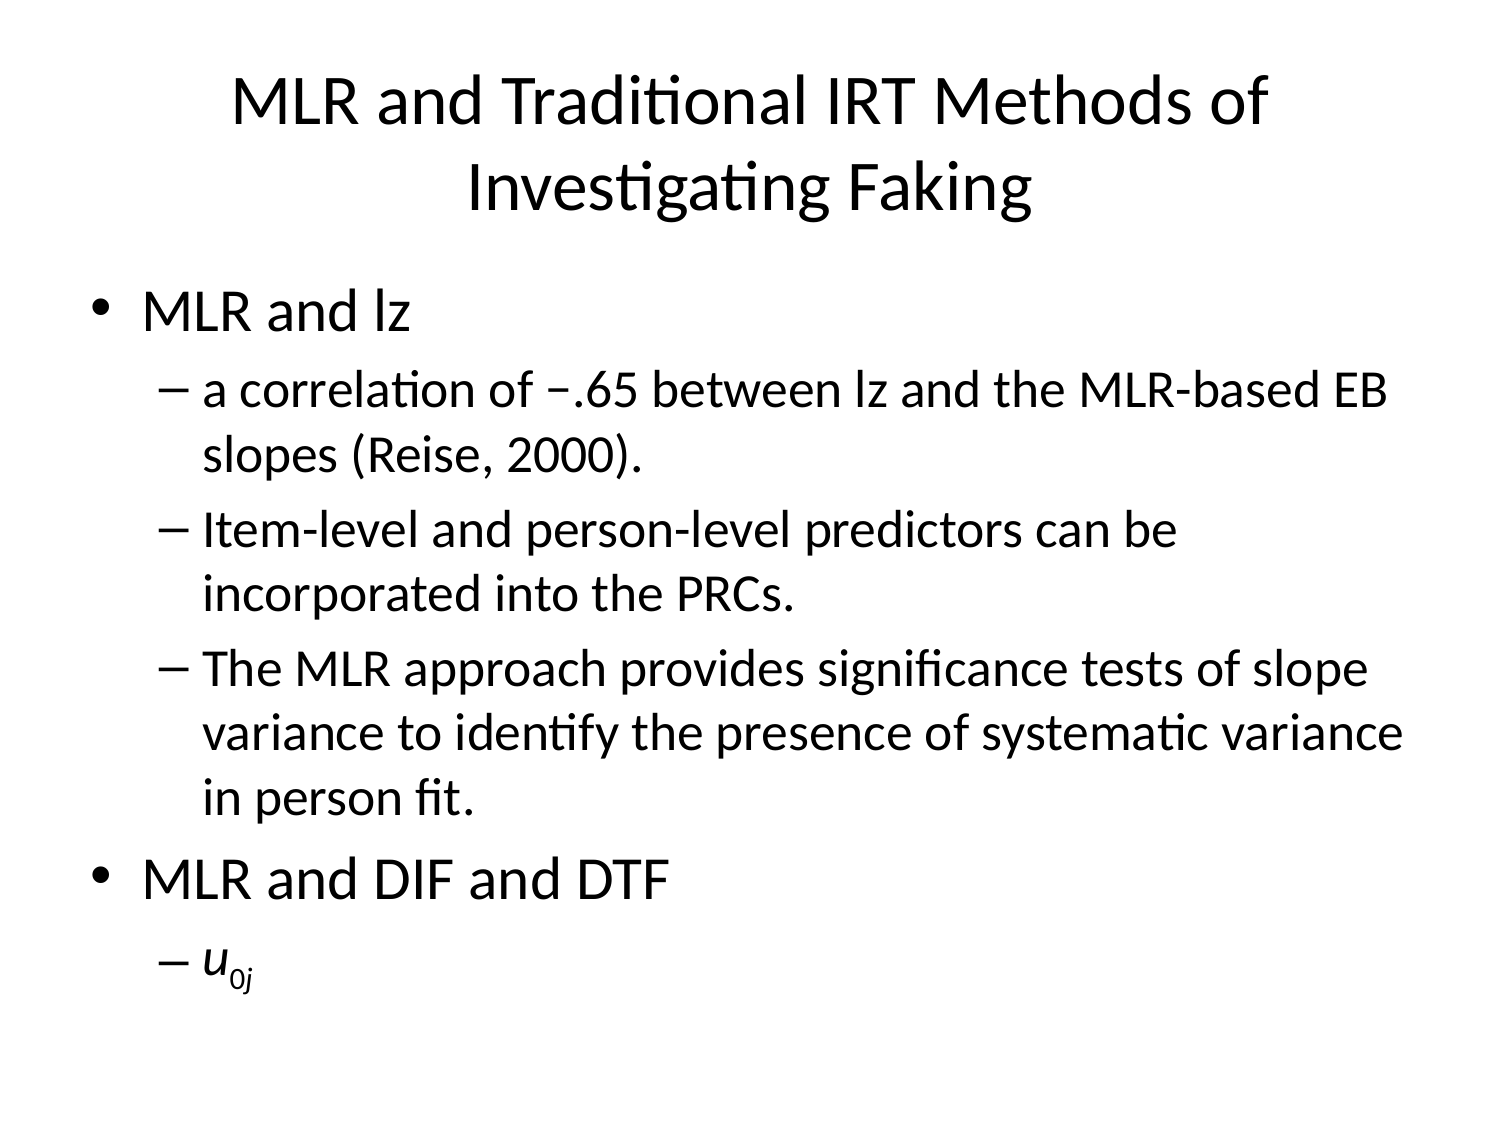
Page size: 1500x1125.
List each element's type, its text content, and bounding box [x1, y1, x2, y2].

title MLR and Traditional IRT Methods of Investigating Faking [75, 45, 1425, 233]
list MLR and lz a correlation of −.65 between lz and the MLR-based EB slopes (Reise, 2000). Item-level and person-level predictors can be incorporated into the PRCs. The MLR approach provides significance tests of slope variance to identify the presence of systematic variance in person fit. MLR and DIF and DTF u0j [75, 262, 1425, 1005]
